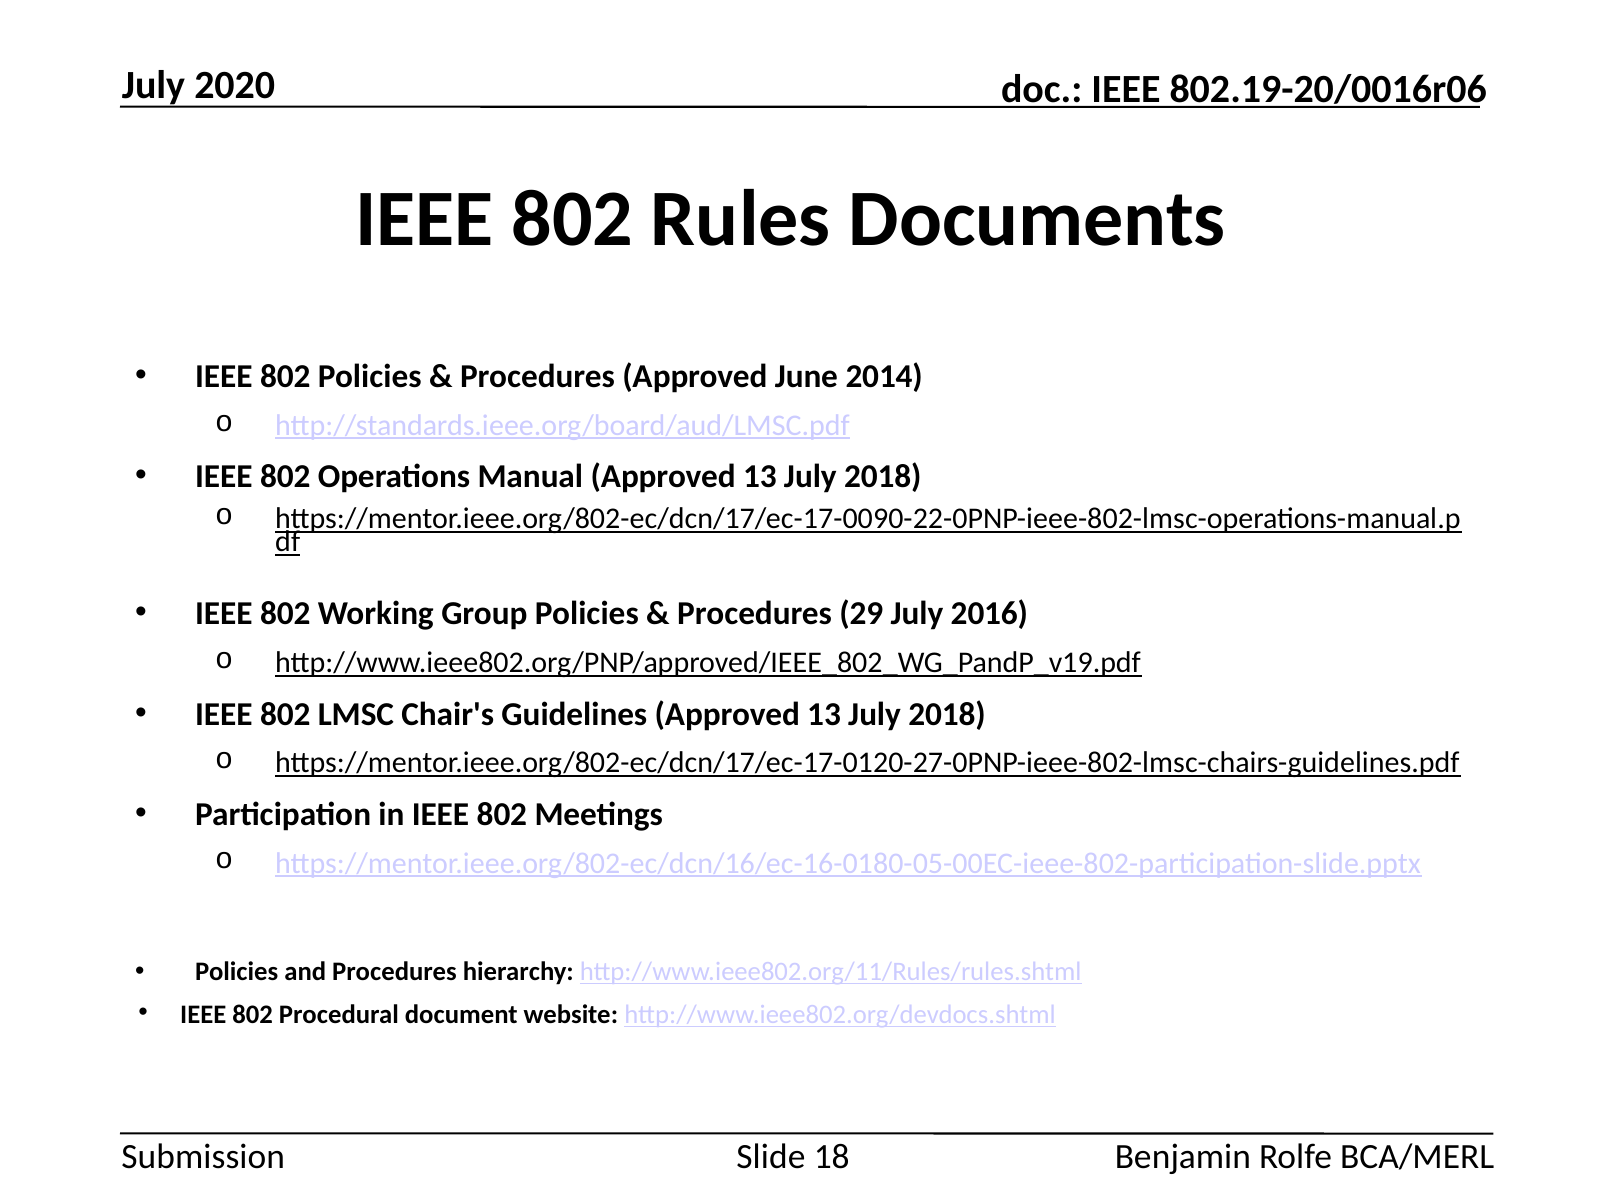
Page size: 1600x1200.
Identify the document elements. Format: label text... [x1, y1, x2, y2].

list IEEE 802 Policies & Procedures (Approved June 2014) http://standards.ieee.org/board/aud/LMSC.pdf IEEE 802 Operations Manual (Approved 13 July 2018) https://mentor.ieee.org/802-ec/dcn/17/ec-17-0090-22-0PNP-ieee-802-lmsc-operations-manual.pdf IEEE 802 Working Group Policies & Procedures (29 July 2016) http://www.ieee802.org/PNP/approved/IEEE_802_WG_PandP_v19.pdf IEEE 802 LMSC Chair's Guidelines (Approved 13 July 2018) https://mentor.ieee.org/802-ec/dcn/17/ec-17-0120-27-0PNP-ieee-802-lmsc-chairs-guidelines.pdf Participation in IEEE 802 Meetings https://mentor.ieee.org/802-ec/dcn/16/ec-16-0180-05-00EC-ieee-802-participation-slide.pptx Policies and Procedures hierarchy: http://www.ieee802.org/11/Rules/rules.shtml IEEE 802 Procedural document website: http://www.ieee802.org/devdocs.shtml [119, 346, 1480, 1067]
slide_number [121, 58, 451, 107]
slide_number Slide 18 [733, 1132, 854, 1197]
title IEEE 802 Rules Documents [119, 119, 1480, 307]
footer Benjamin Rolfe BCA/MERL [937, 1132, 1495, 1174]
